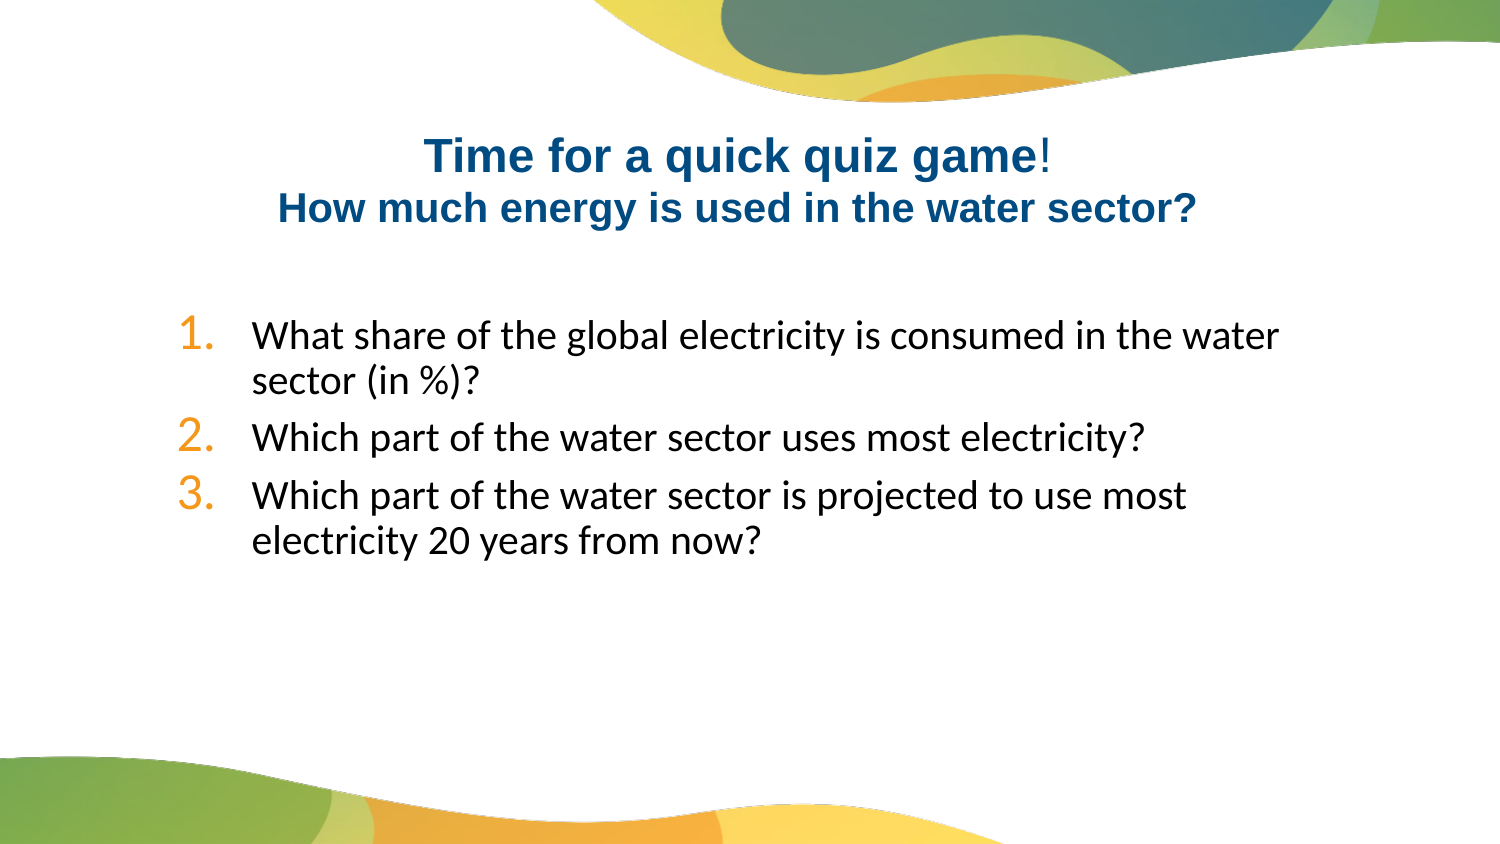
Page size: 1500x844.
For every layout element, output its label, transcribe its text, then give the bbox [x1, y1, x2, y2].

picture [0, 724, 1500, 844]
title Time for a quick quiz game! How much energy is used in the water sector? [73, 118, 1403, 240]
text_box What share of the global electricity is consumed in the water sector (in %)? Which part of the water sector uses most electricity? Which part of the water sector is projected to use most electricity 20 years from now? [161, 305, 1339, 772]
picture [0, 0, 1500, 120]
